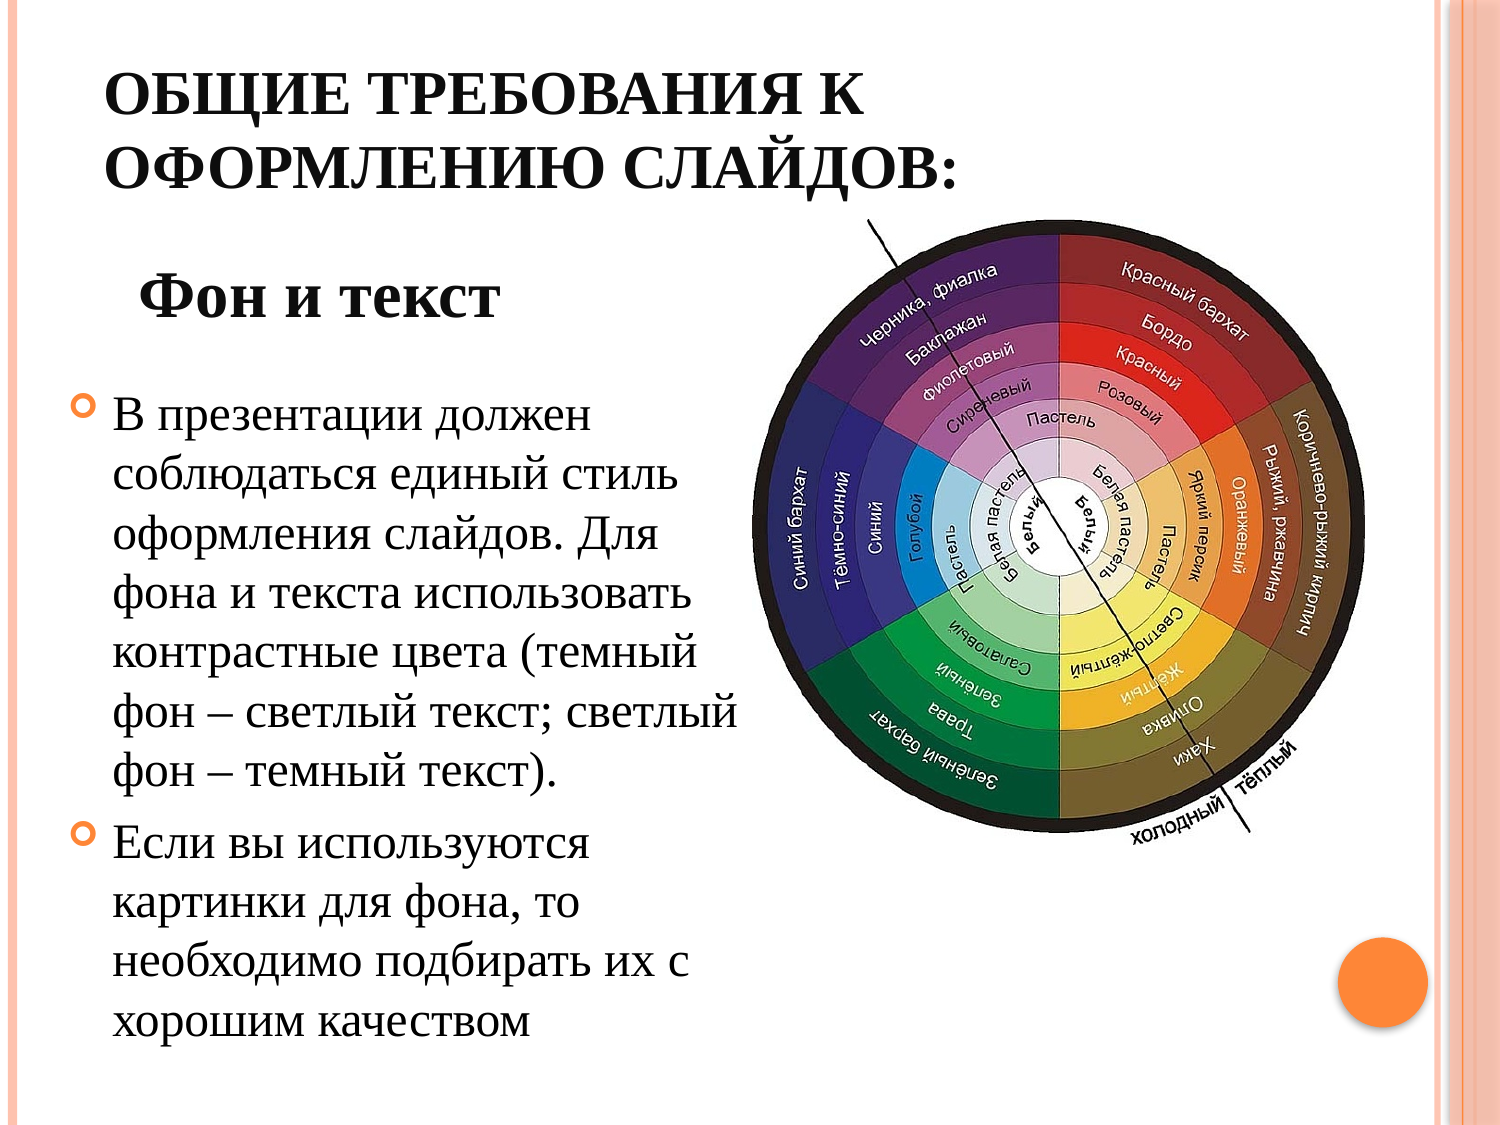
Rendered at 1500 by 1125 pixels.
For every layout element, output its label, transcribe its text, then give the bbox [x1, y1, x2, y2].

list В презентации должен соблюдаться единый стиль оформления слайдов. Для фона и текста использовать контрастные цвета (темный фон – светлый текст; светлый фон – темный текст). Если вы используются картинки для фона, то необходимо подбирать их с хорошим качеством [53, 373, 774, 1059]
title Общие требования к оформлению слайдов: [88, 90, 1314, 209]
text_box Фон и текст [123, 243, 561, 339]
picture [751, 219, 1365, 846]
